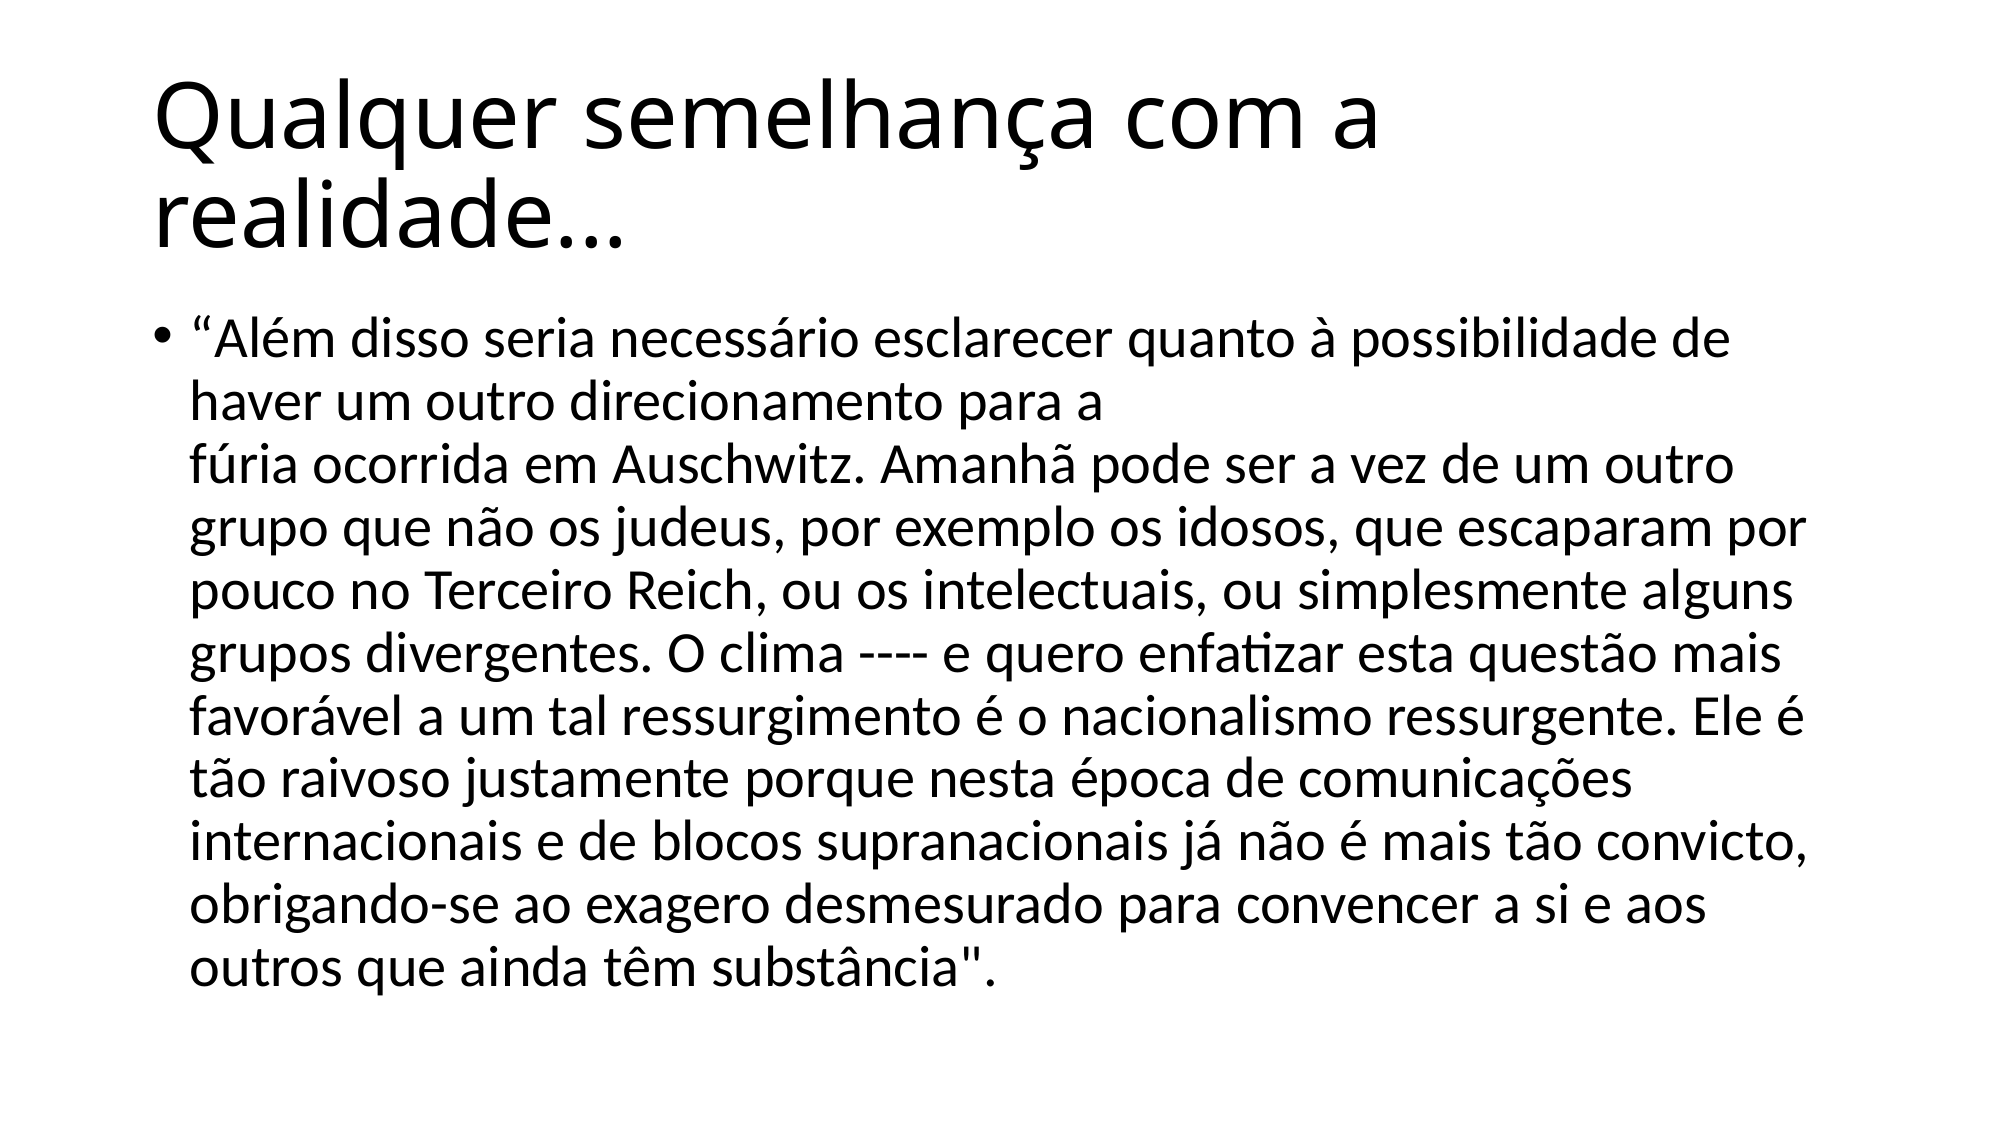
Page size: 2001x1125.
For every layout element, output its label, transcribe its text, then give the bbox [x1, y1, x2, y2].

title Qualquer semelhança com a realidade... [137, 59, 1863, 278]
list “Além disso seria necessário esclarecer quanto à possibilidade de haver um outro direcionamento para a fúria ocorrida em Auschwitz. Amanhã pode ser a vez de um outro grupo que não os judeus, por exemplo os idosos, que escaparam por pouco no Terceiro Reich, ou os intelectuais, ou simplesmente alguns grupos divergentes. O clima ---- e quero enfatizar esta questão mais favorável a um tal ressurgimento é o nacionalismo ressurgente. Ele é tão raivoso justamente porque nesta época de comunicações internacionais e de blocos supranacionais já não é mais tão convicto, obrigando-se ao exagero desmesurado para convencer a si e aos outros que ainda têm substância". [137, 299, 1863, 1014]
